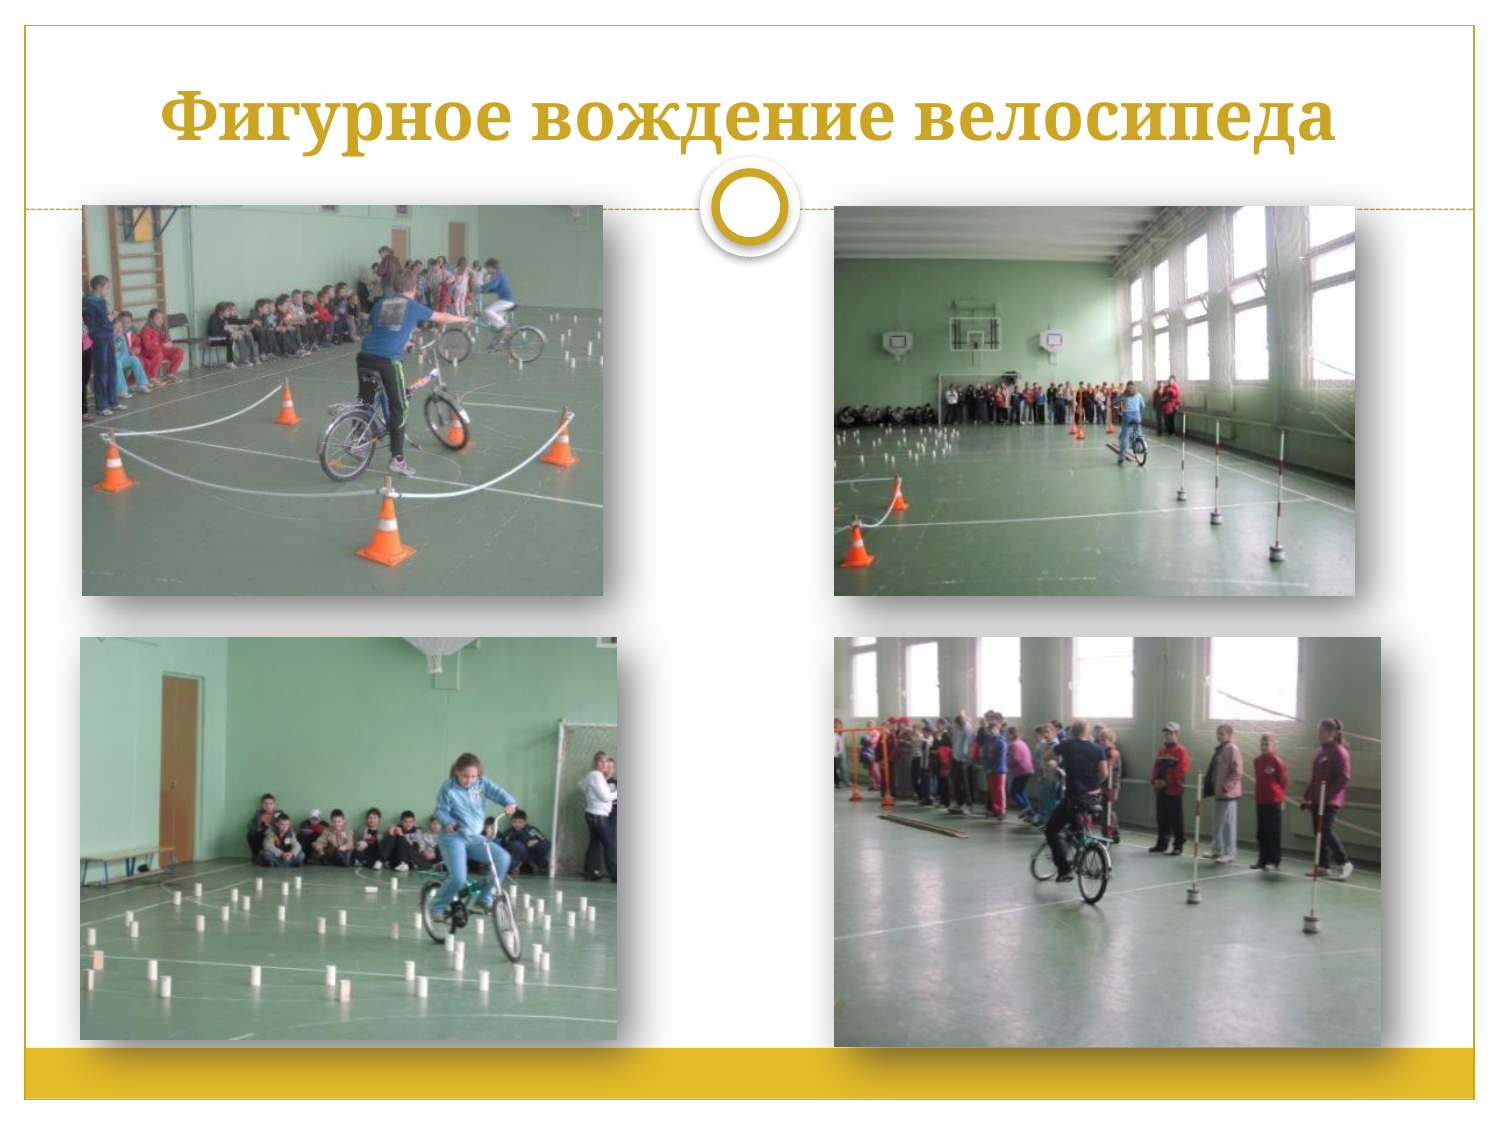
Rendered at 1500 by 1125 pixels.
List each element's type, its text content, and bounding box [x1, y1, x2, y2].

title Фигурное вождение велосипеда [49, 37, 1450, 163]
picture [834, 206, 1355, 597]
picture [80, 637, 617, 1040]
picture [834, 637, 1381, 1048]
picture [81, 205, 603, 597]
